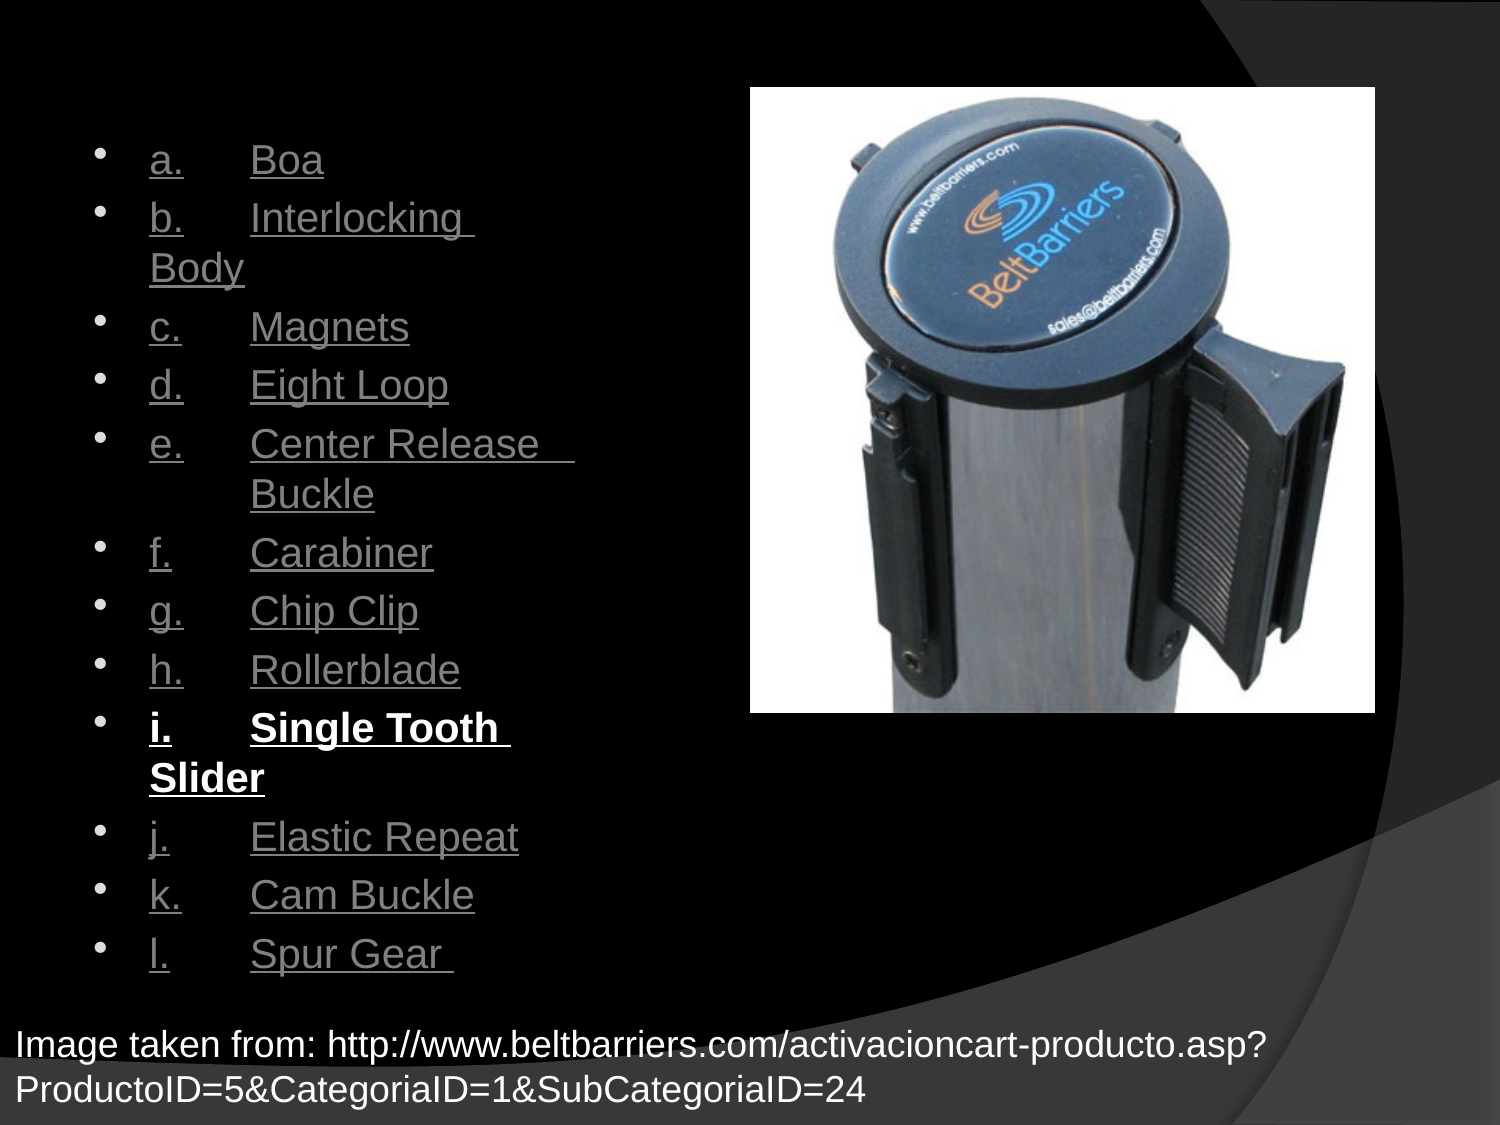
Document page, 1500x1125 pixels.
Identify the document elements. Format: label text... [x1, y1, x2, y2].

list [749, 87, 1376, 713]
text_box a. Boa b. Interlocking Body c. Magnets d. Eight Loop e. Center Release Buckle f. Carabiner g. Chip Clip h. Rollerblade i. Single Tooth Slider j. Elastic Repeat k. Cam Buckle l. Spur Gear [74, 124, 600, 1005]
text_box Image taken from: http://www.beltbarriers.com/activacioncart-producto.asp?ProductoID=5&CategoriaID=1&SubCategoriaID=24 [0, 1012, 1463, 1118]
